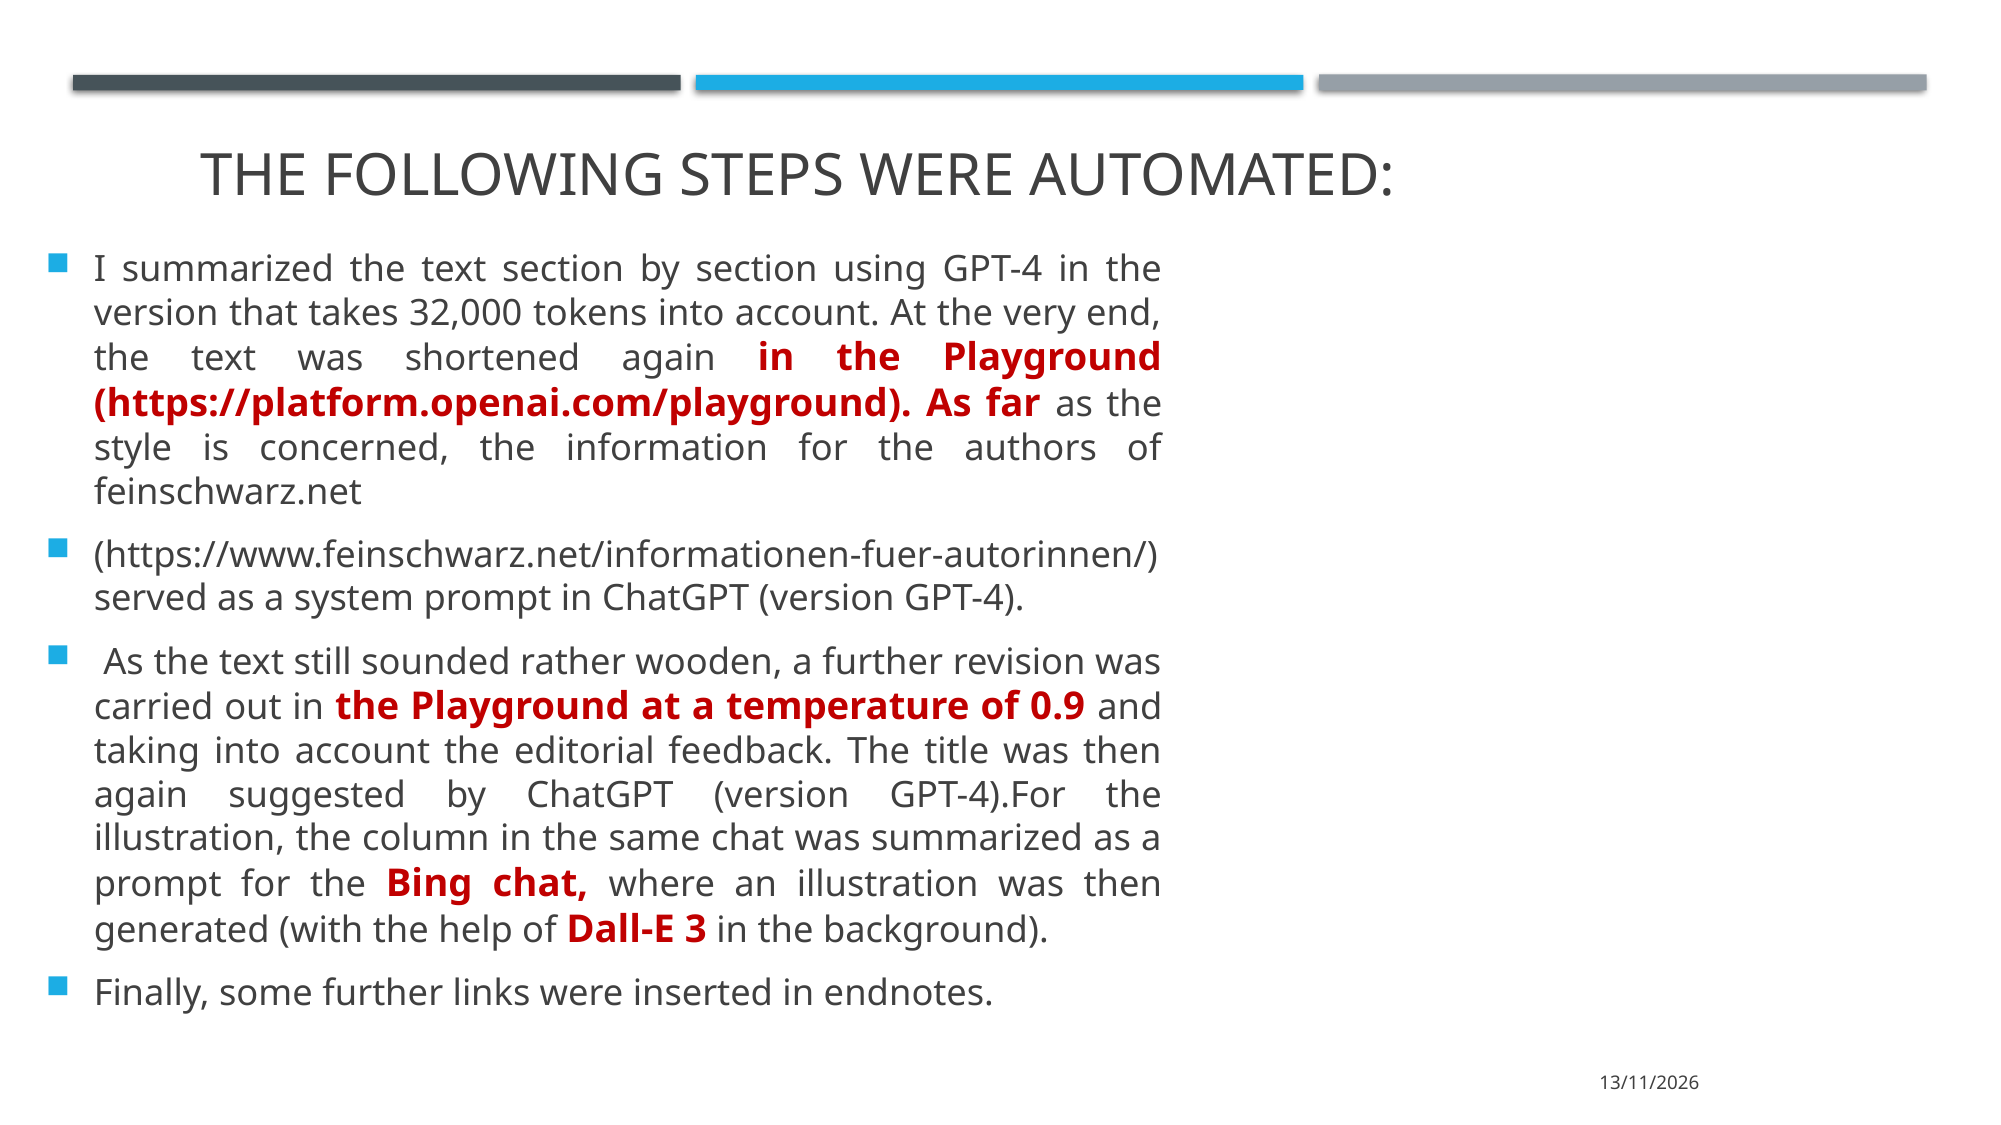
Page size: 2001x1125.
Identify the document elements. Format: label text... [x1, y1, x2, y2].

list I summarized the text section by section using GPT-4 in the version that takes 32,000 tokens into account. At the very end, the text was shortened again in the Playground (https://platform.openai.com/playground). As far as the style is concerned, the information for the authors of feinschwarz.net (https://www.feinschwarz.net/informationen-fuer-autorinnen/) served as a system prompt in ChatGPT (version GPT-4). As the text still sounded rather wooden, a further revision was carried out in the Playground at a temperature of 0.9 and taking into account the editorial feedback. The title was then again suggested by ChatGPT (version GPT-4).For the illustration, the column in the same chat was summarized as a prompt for the Bing chat, where an illustration was then generated (with the help of Dall-E 3 in the background). Finally, some further links were inserted in endnotes. [30, 228, 1178, 1030]
title The following steps were automated: [185, 119, 1905, 215]
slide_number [1247, 1053, 1715, 1114]
